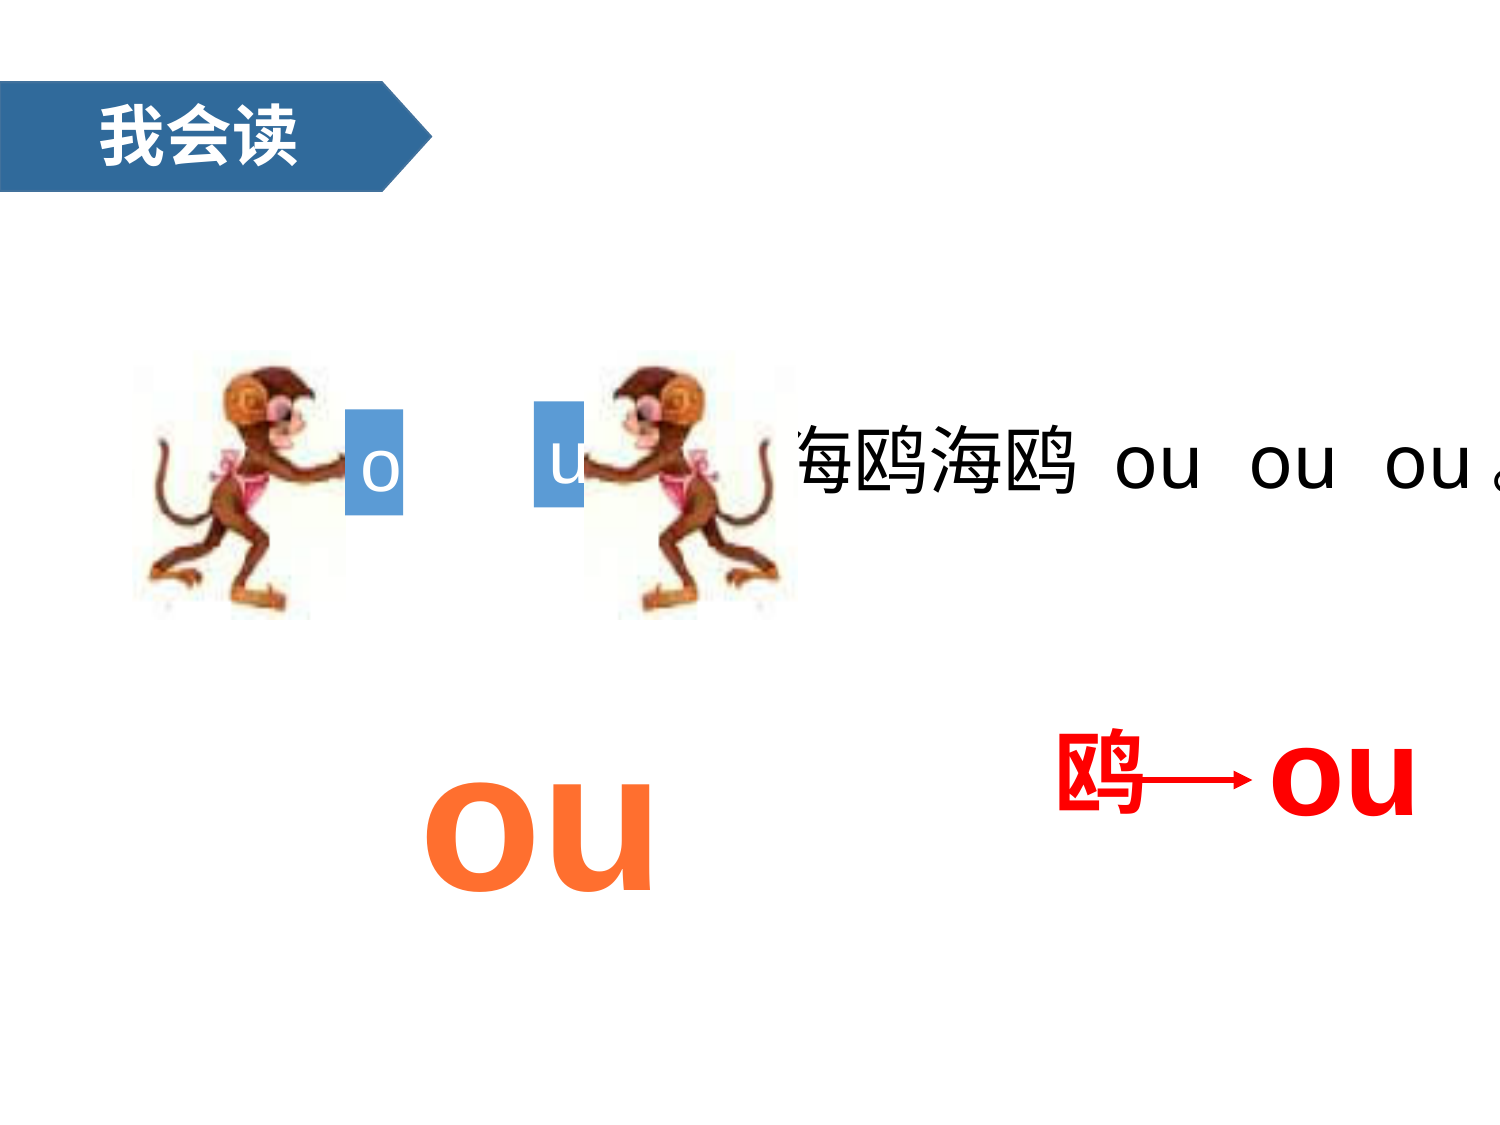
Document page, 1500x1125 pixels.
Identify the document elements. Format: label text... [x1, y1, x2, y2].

text_box ou [1253, 682, 1436, 848]
text_box 我会读 [84, 95, 401, 178]
text_box 鸥 [1039, 707, 1162, 833]
text_box [401, 103, 432, 170]
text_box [533, 350, 798, 620]
text_box 海鸥海鸥 ou ou ou。 [798, 406, 1500, 511]
text_box [0, 82, 394, 191]
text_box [132, 350, 404, 620]
text_box ou [404, 682, 679, 938]
